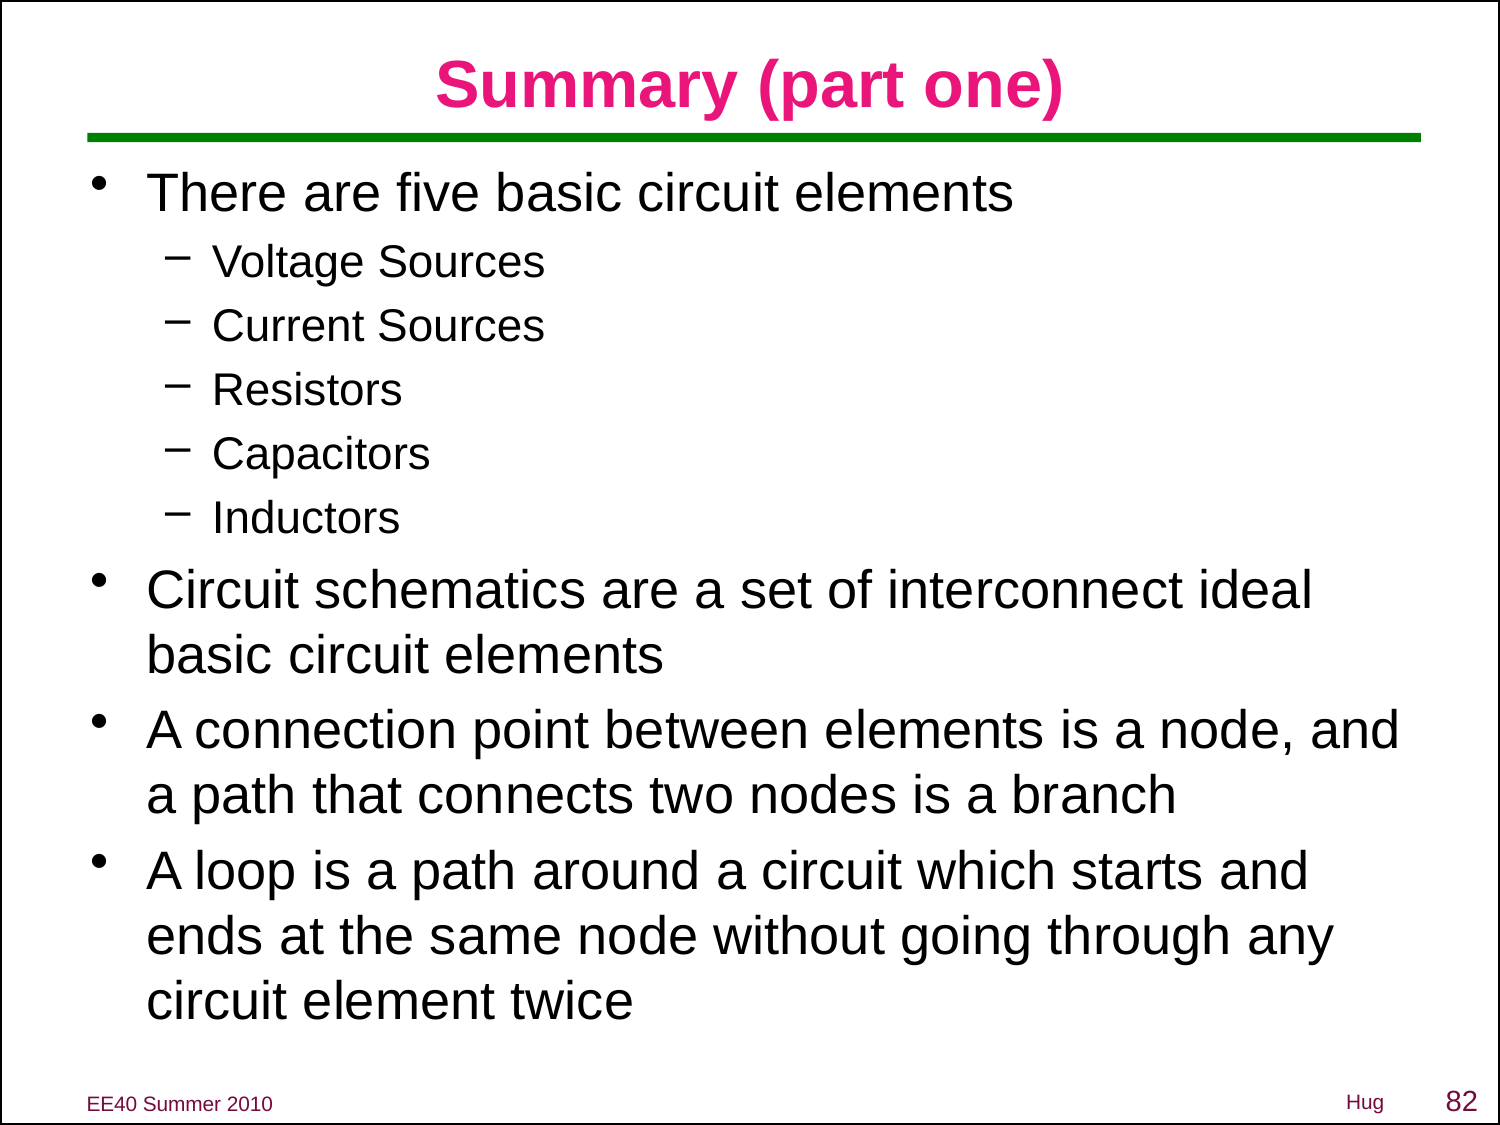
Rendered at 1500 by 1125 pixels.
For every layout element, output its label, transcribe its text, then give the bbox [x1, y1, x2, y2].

list There are five basic circuit elements Voltage Sources Current Sources Resistors Capacitors Inductors Circuit schematics are a set of interconnect ideal basic circuit elements A connection point between elements is a node, and a path that connects two nodes is a branch A loop is a path around a circuit which starts and ends at the same node without going through any circuit element twice [74, 149, 1426, 1056]
title Summary (part one) [74, 37, 1426, 126]
